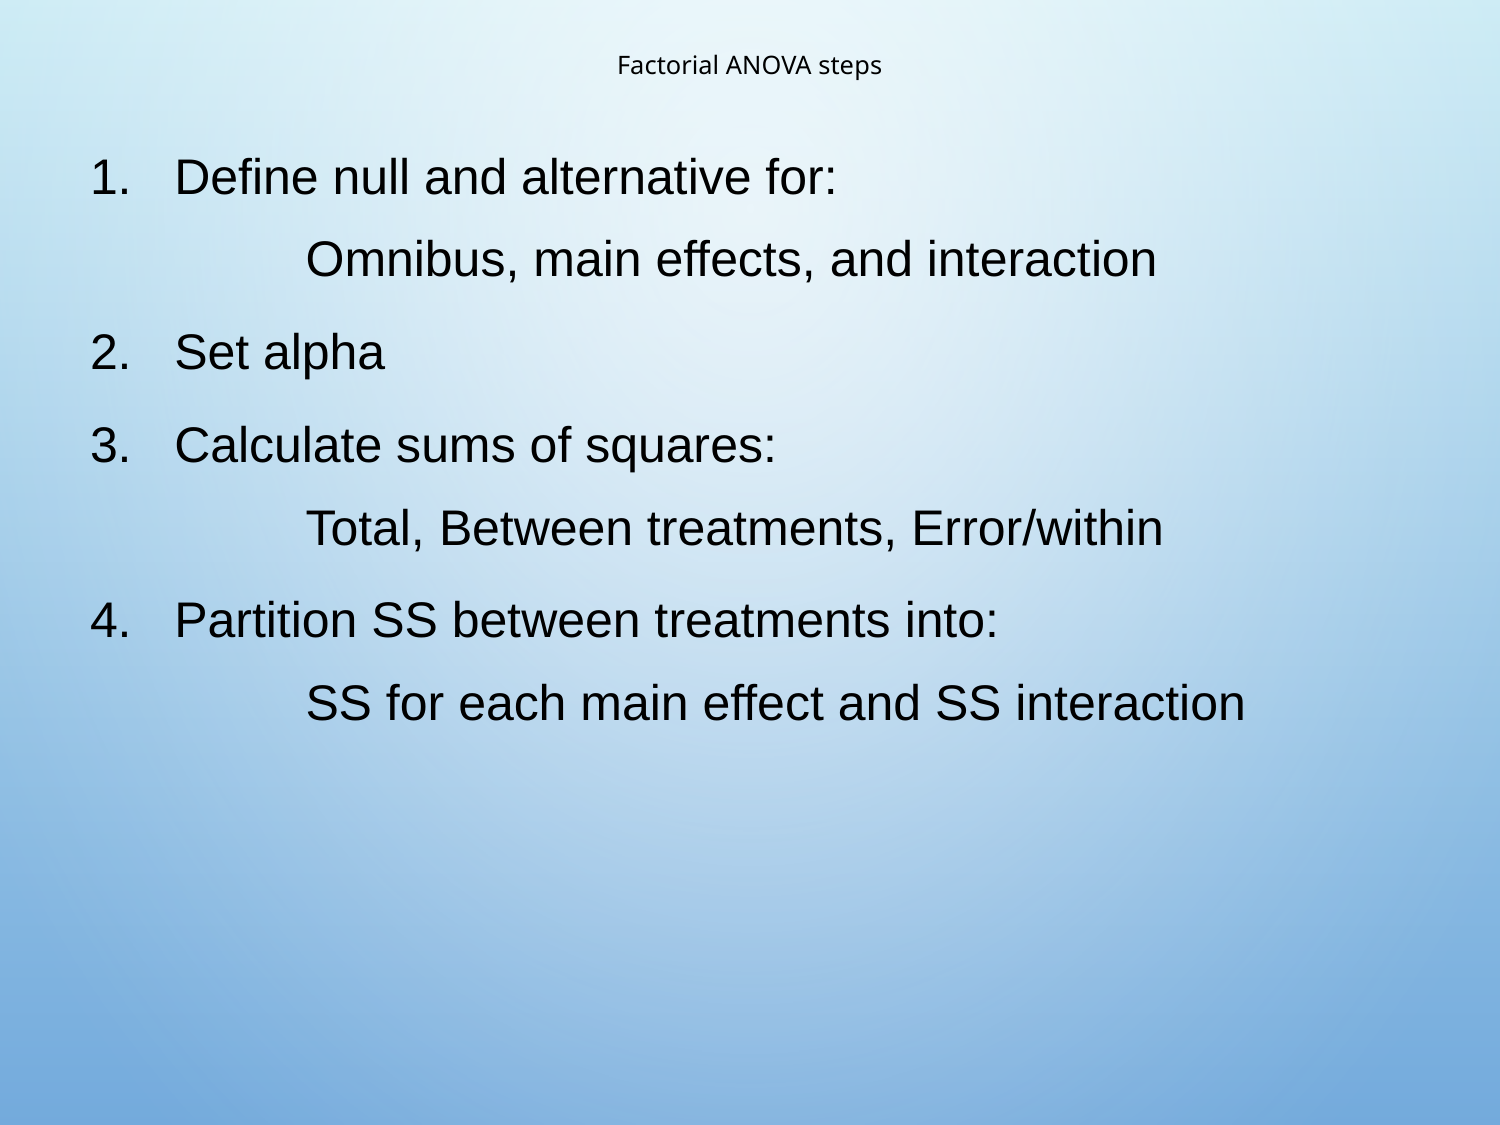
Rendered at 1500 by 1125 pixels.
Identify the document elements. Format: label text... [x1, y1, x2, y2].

title Factorial ANOVA steps [75, 45, 1425, 88]
table_header Lo N [0, 0, 1500, 395]
list Define null and alternative for: Omnibus, main effects, and interaction Set alpha Calculate sums of squares: Total, Between treatments, Error/within Partition SS between treatments into: SS for each main effect and SS interaction [75, 125, 1425, 1063]
